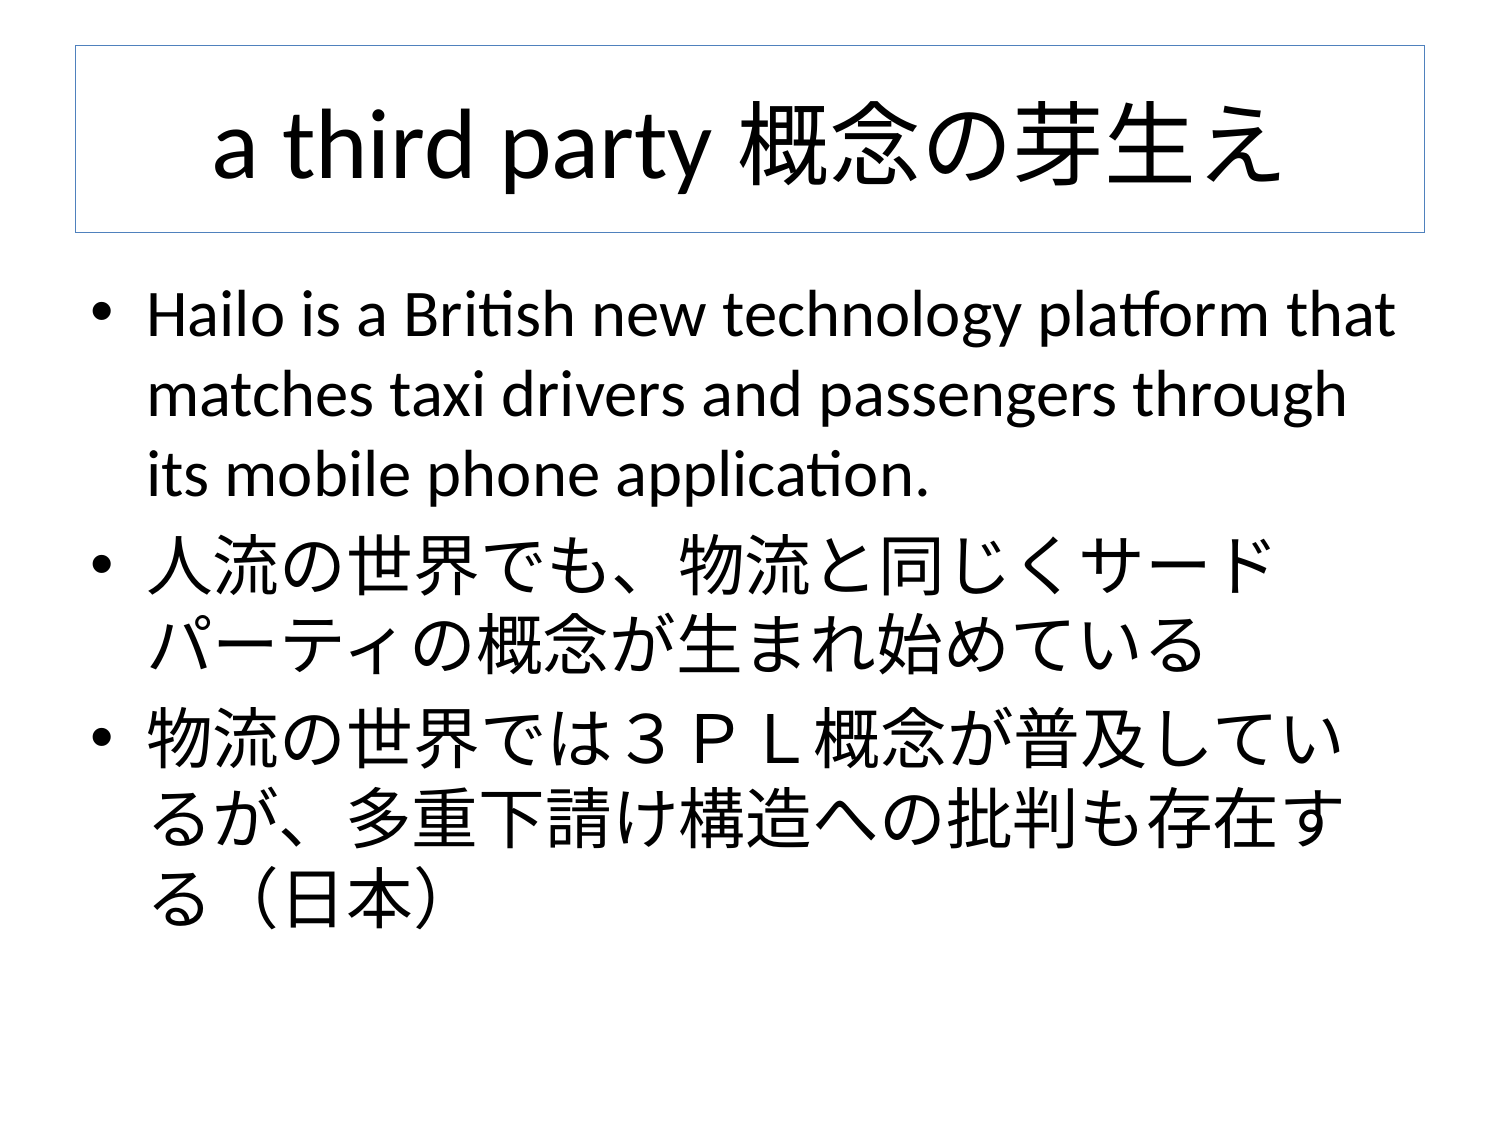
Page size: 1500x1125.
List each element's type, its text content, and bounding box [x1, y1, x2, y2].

list Hailo is a British new technology platform that matches taxi drivers and passengers through its mobile phone application. 人流の世界でも、物流と同じくサードパーティの概念が生まれ始めている 物流の世界では３ＰＬ概念が普及しているが、多重下請け構造への批判も存在する（日本） [75, 262, 1425, 1005]
title a third party概念の芽生え [75, 45, 1425, 233]
